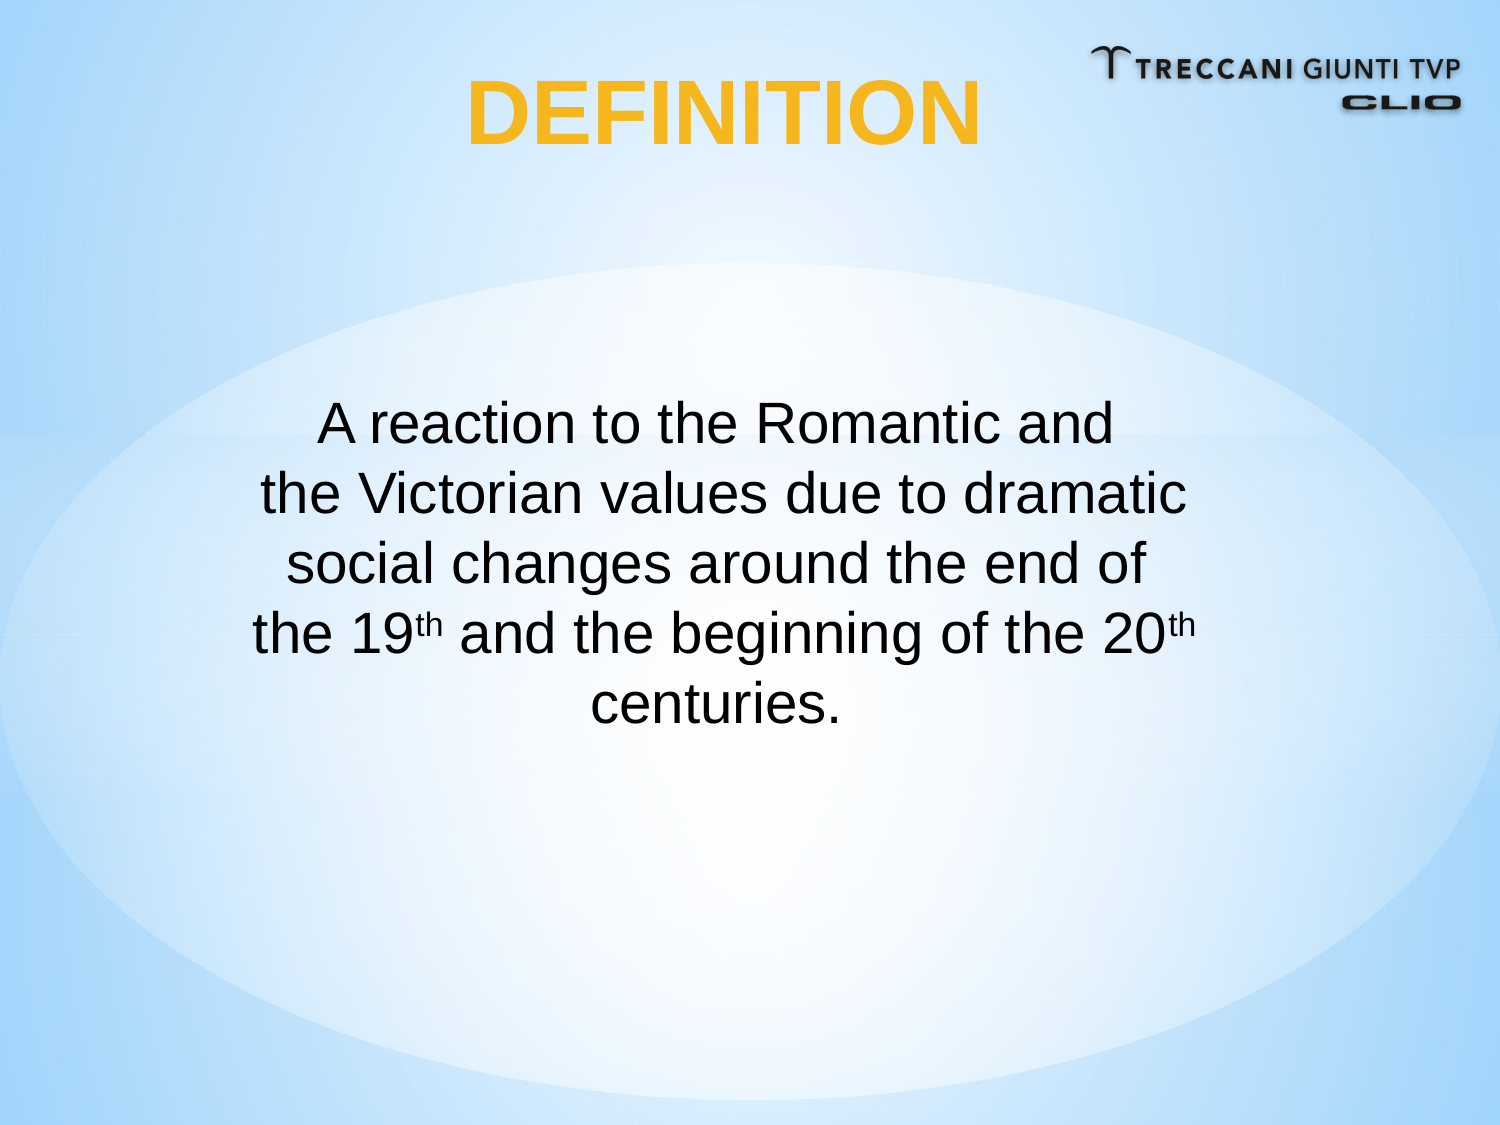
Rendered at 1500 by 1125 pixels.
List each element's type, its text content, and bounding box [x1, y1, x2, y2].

text_box DEFINITION [82, 45, 1367, 171]
text_box A reaction to the Romantic and the Victorian values due to dramatic social changes around the end of the 19th and the beginning of the 20th centuries. [171, 378, 1279, 743]
